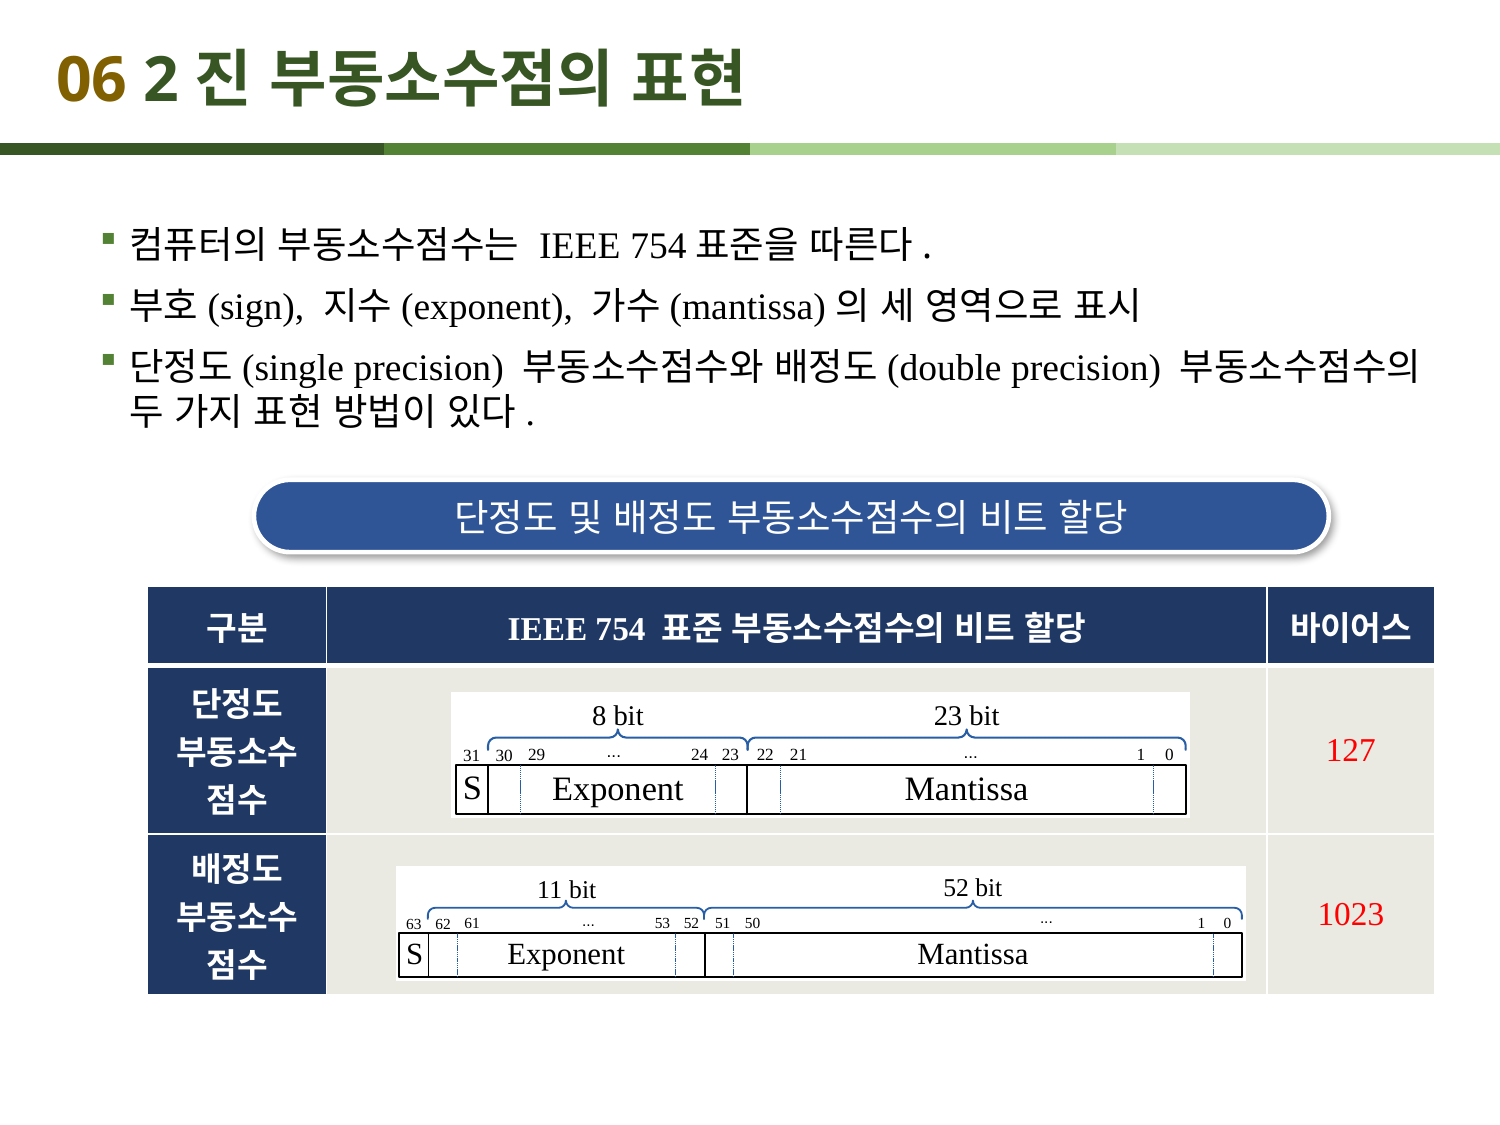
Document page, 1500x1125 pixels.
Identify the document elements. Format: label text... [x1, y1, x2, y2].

table_cell 1023 [1268, 835, 1434, 994]
table_cell 배정도 부동소수점수 [148, 835, 326, 994]
table_cell [327, 668, 1266, 833]
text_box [395, 865, 1246, 981]
table_cell 127 [1268, 668, 1434, 833]
text_box 단정도 및 배정도 부동소수점수의 비트 할당 [253, 479, 1329, 553]
table_header 구분 [148, 587, 326, 663]
table_header IEEE 754 표준 부동소수점수의 비트 할당 [327, 587, 1266, 663]
list 컴퓨터의 부동소수점수는 IEEE 754표준을 따른다. 부호(sign), 지수(exponent), 가수(mantissa)의 세 영역으로 표시 단정도(single precision) 부동소수점수와 배정도(double precision) 부동소수점수의 두 가지 표현 방법이 있다. [41, 160, 1459, 1059]
table_cell 단정도 부동소수점수 [148, 668, 326, 833]
table_cell [327, 835, 1266, 994]
title 06 2진 부동소수점의 표현 [41, 31, 1282, 121]
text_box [451, 692, 1191, 819]
table_header 바이어스 [1268, 587, 1434, 663]
